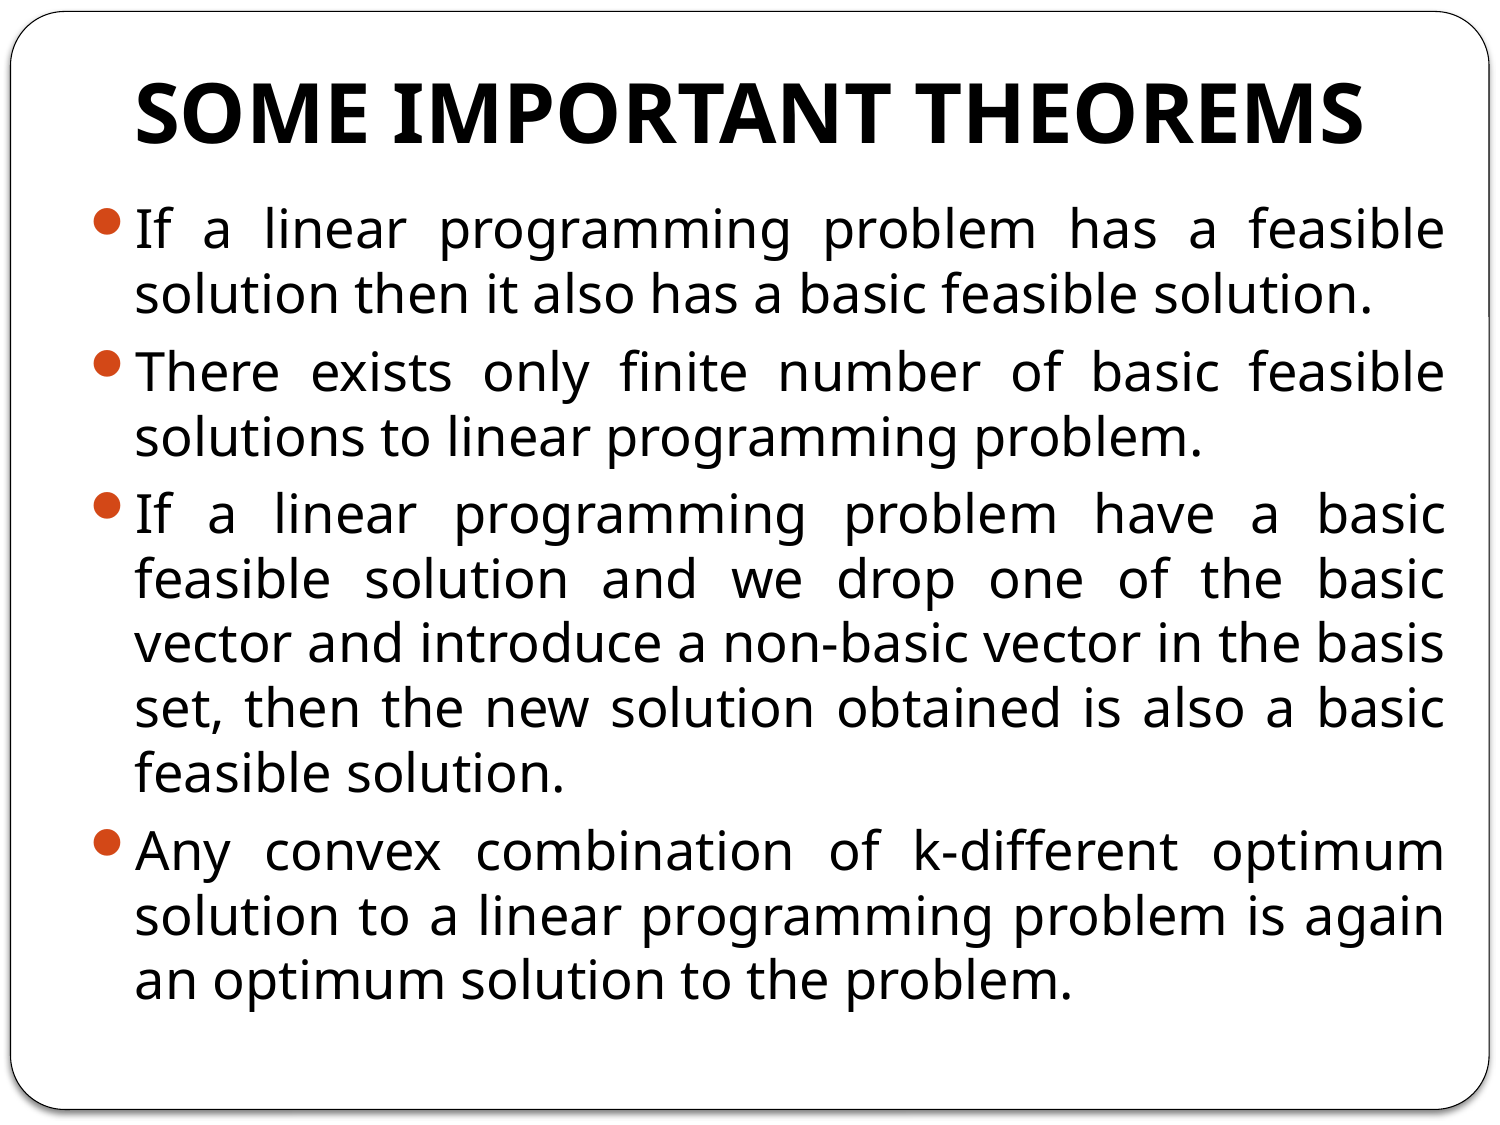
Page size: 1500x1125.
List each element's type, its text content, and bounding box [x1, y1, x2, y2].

list If a linear programming problem has a feasible solution then it also has a basic feasible solution. There exists only finite number of basic feasible solutions to linear programming problem. If a linear programming problem have a basic feasible solution and we drop one of the basic vector and introduce a non-basic vector in the basis set, then the new solution obtained is also a basic feasible solution. Any convex combination of k-different optimum solution to a linear programming problem is again an optimum solution to the problem. [75, 187, 1463, 988]
title SOME IMPORTANT THEOREMS [75, 45, 1425, 175]
